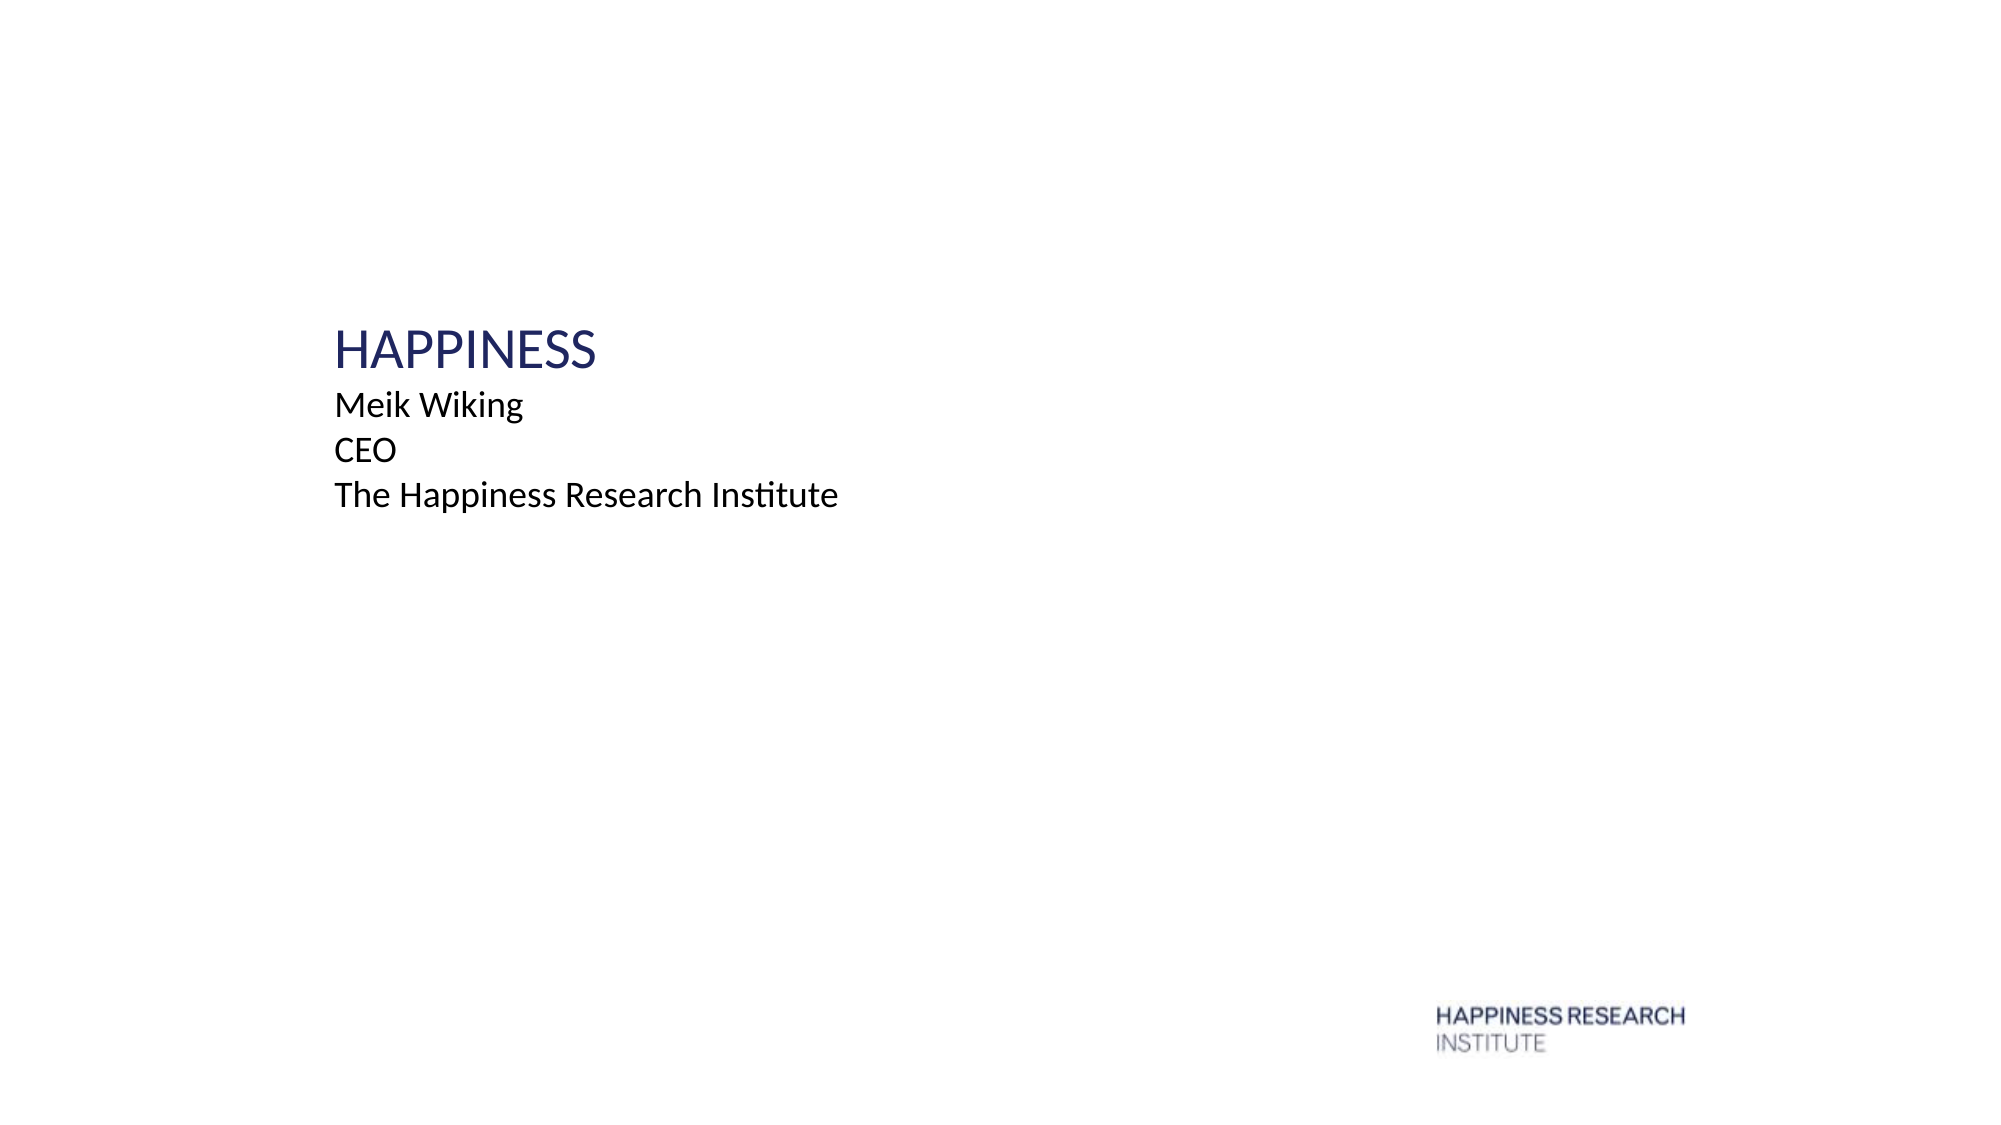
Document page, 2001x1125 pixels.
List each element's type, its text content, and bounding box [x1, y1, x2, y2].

text_box HAPPINESS Meik Wiking CEO The Happiness Research Institute [326, 302, 1686, 523]
picture [1436, 1000, 1686, 1059]
